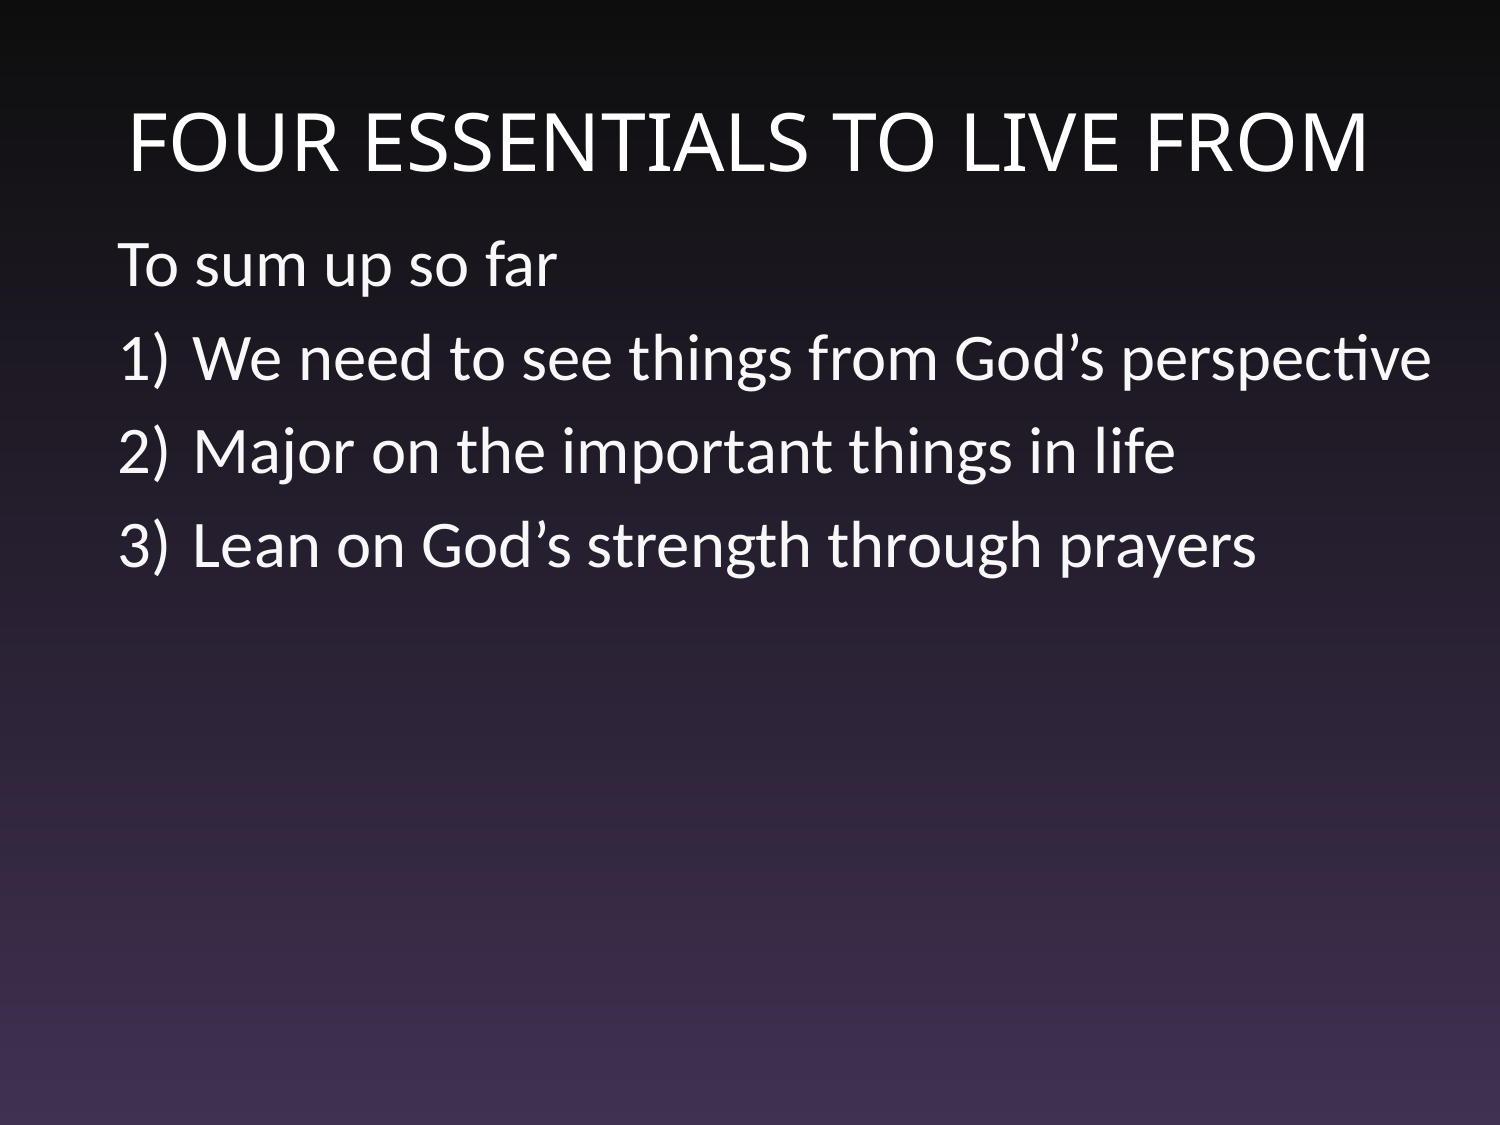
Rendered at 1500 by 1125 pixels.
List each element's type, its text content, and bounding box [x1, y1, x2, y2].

title FOUR ESSENTIALS TO LIVE FROM [75, 45, 1425, 233]
list To sum up so far We need to see things from God’s perspective Major on the important things in life Lean on God’s strength through prayers [102, 212, 1500, 955]
